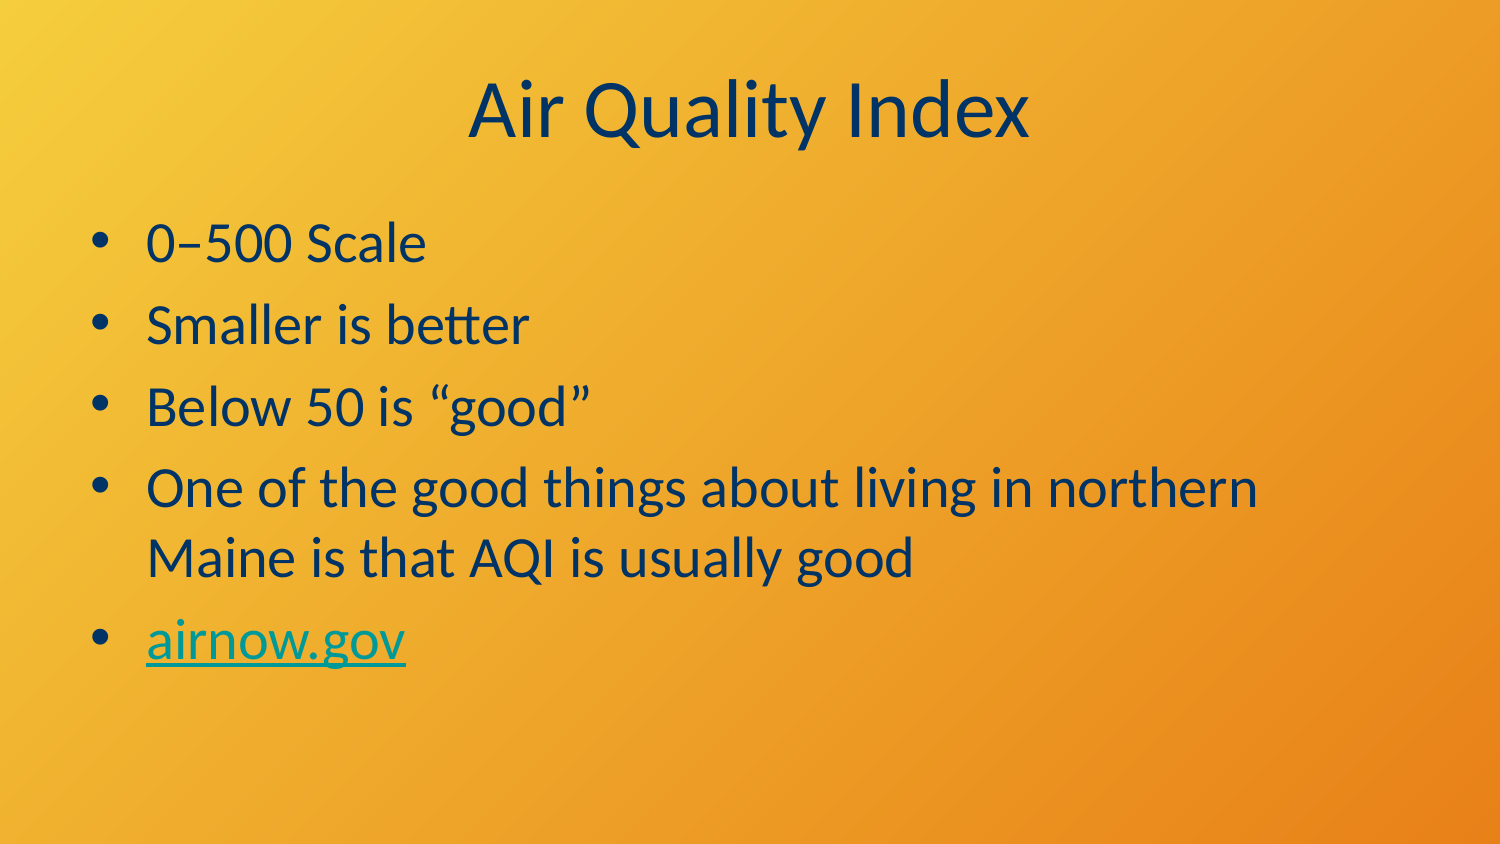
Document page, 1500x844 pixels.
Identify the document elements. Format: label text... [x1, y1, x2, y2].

title Air Quality Index [75, 33, 1425, 175]
list 0–500 Scale Smaller is better Below 50 is “good” One of the good things about living in northern Maine is that AQI is usually good airnow.gov [75, 196, 1425, 754]
